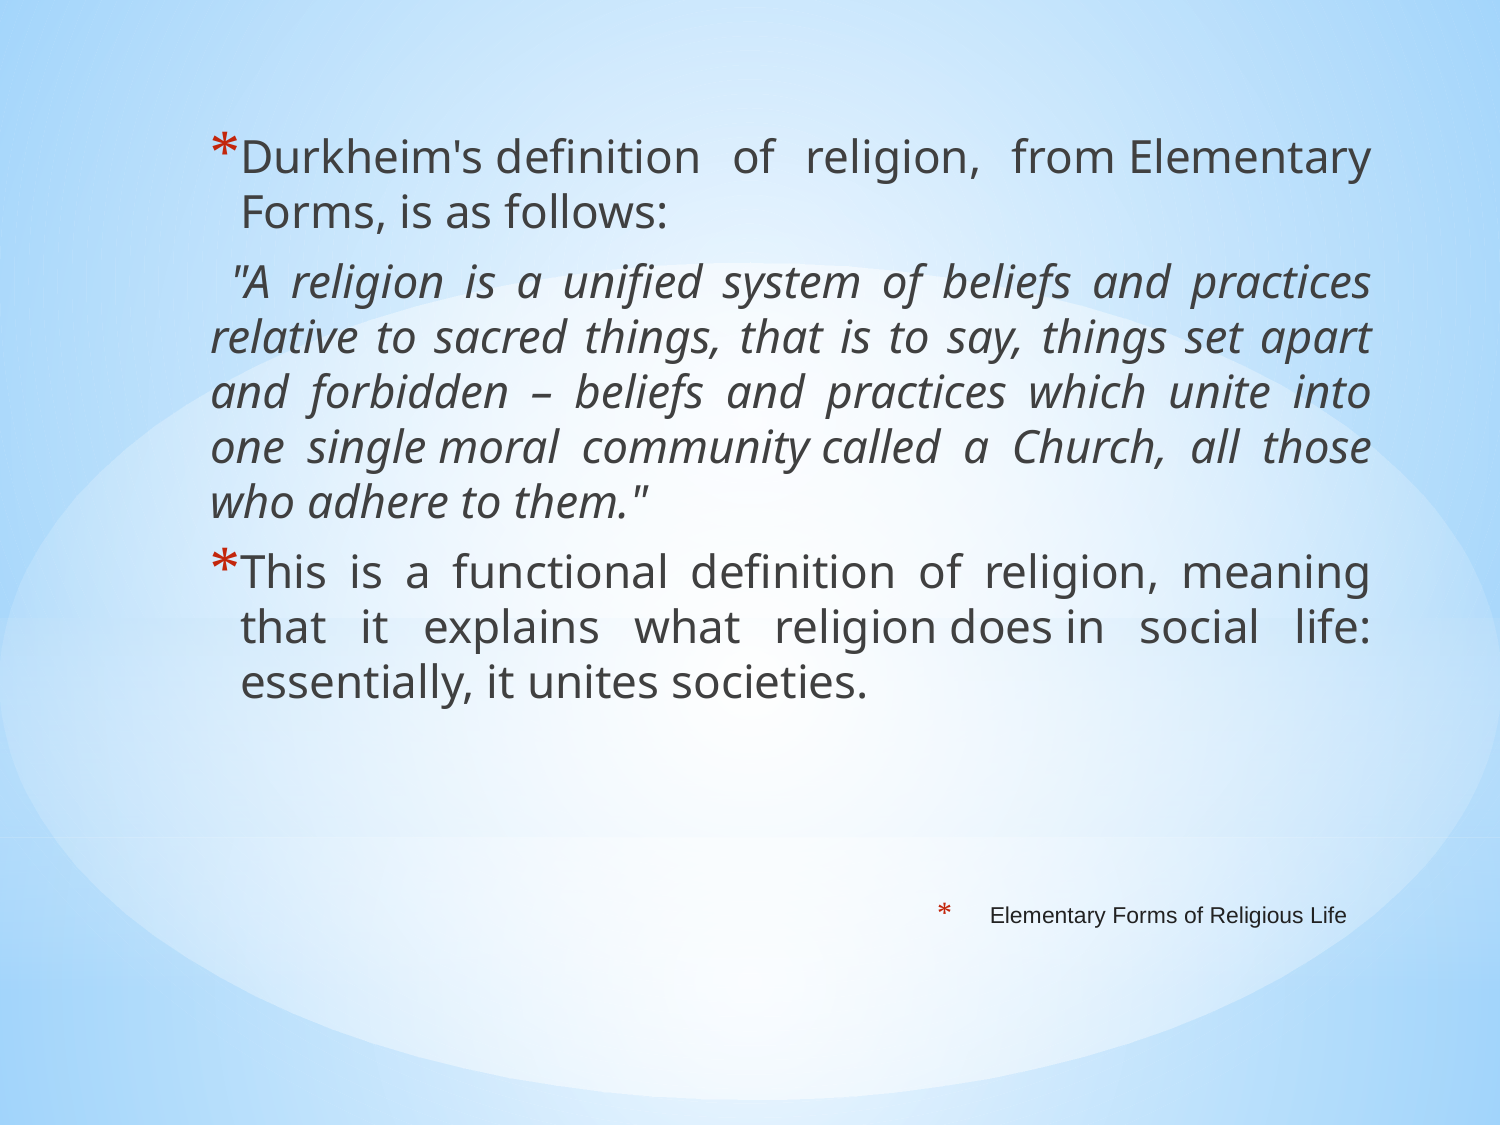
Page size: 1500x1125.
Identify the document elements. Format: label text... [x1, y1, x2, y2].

title Elementary Forms of Religious Life [294, 893, 1363, 1005]
list Durkheim's definition of religion, from Elementary Forms, is as follows: "A religion is a unified system of beliefs and practices relative to sacred things, that is to say, things set apart and forbidden – beliefs and practices which unite into one single moral community called a Church, all those who adhere to them." This is a functional definition of religion, meaning that it explains what religion does in social life: essentially, it unites societies. [187, 120, 1388, 846]
